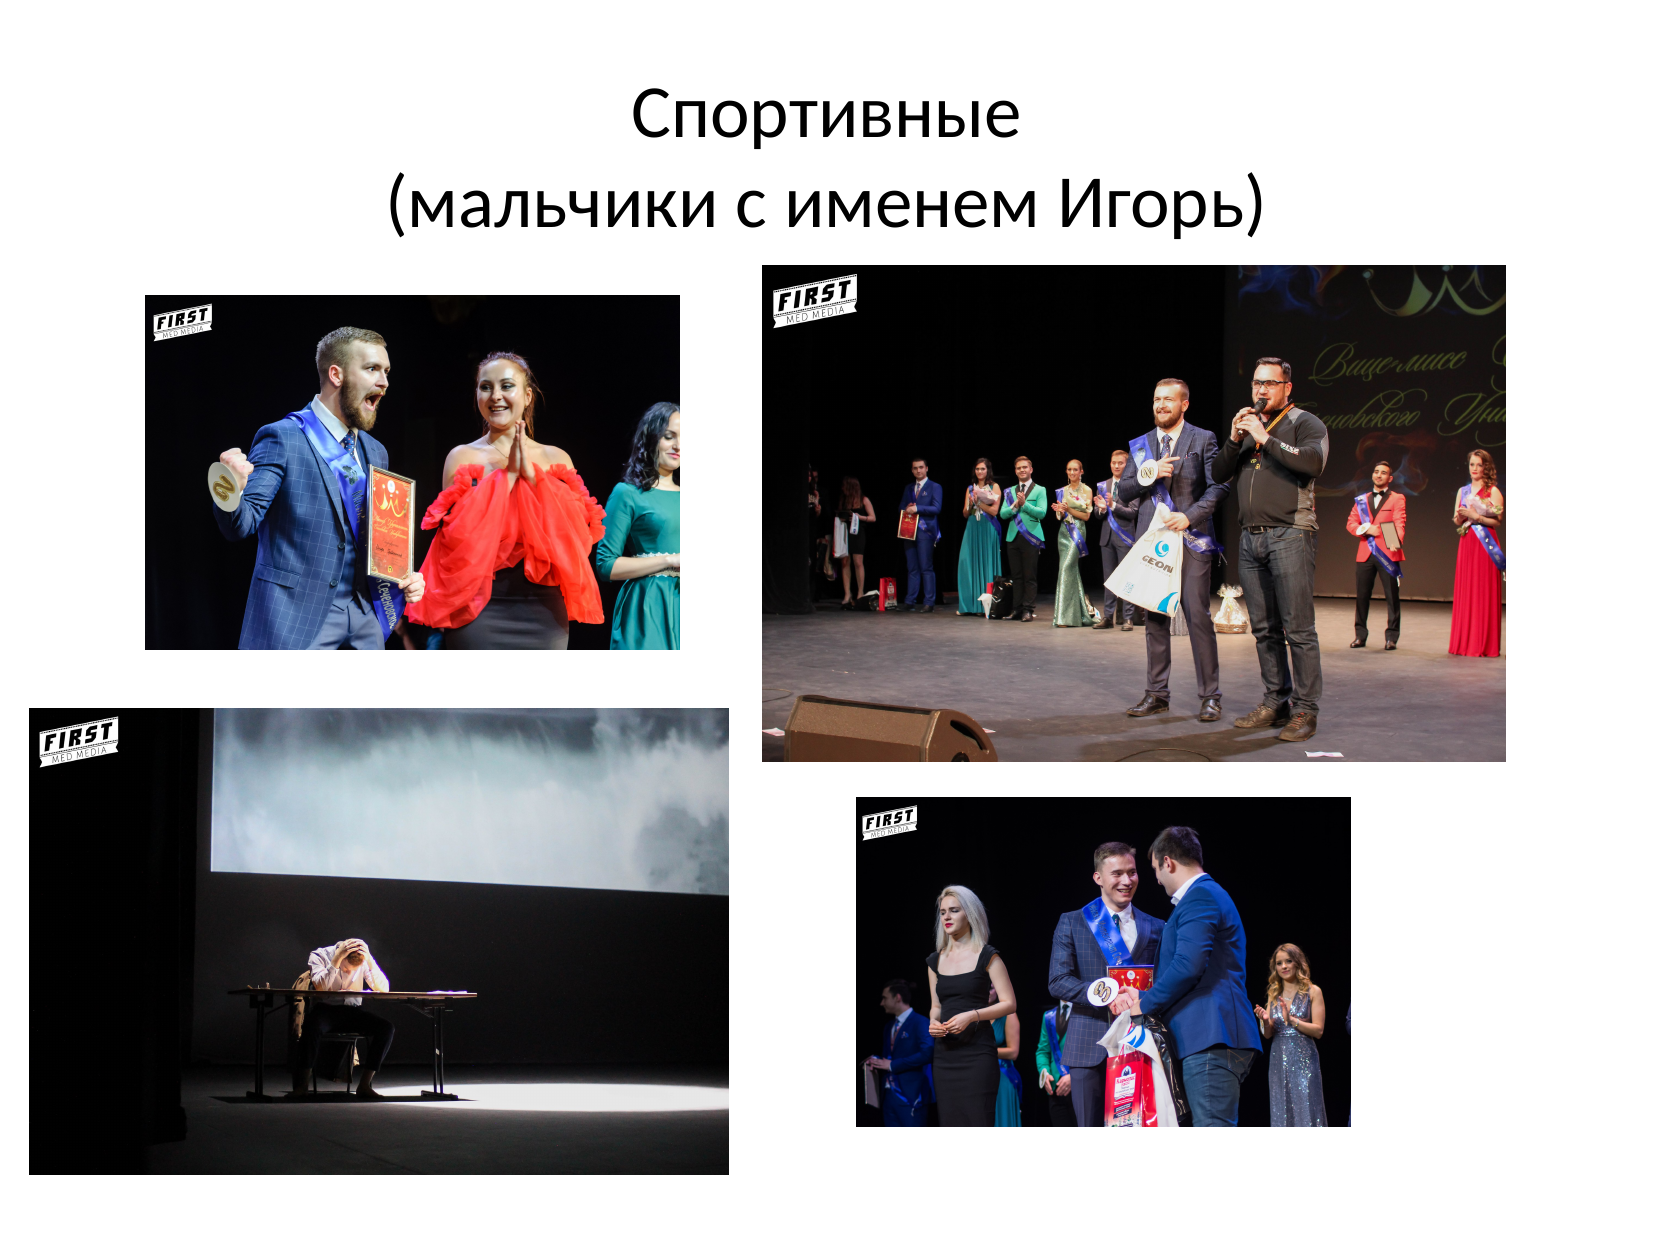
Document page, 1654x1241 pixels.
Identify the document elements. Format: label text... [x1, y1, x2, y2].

picture [29, 708, 729, 1175]
picture [856, 796, 1351, 1128]
picture [762, 265, 1507, 762]
text_box Спортивные (мальчики с именем Игорь) [82, 49, 1571, 257]
picture [145, 294, 680, 650]
